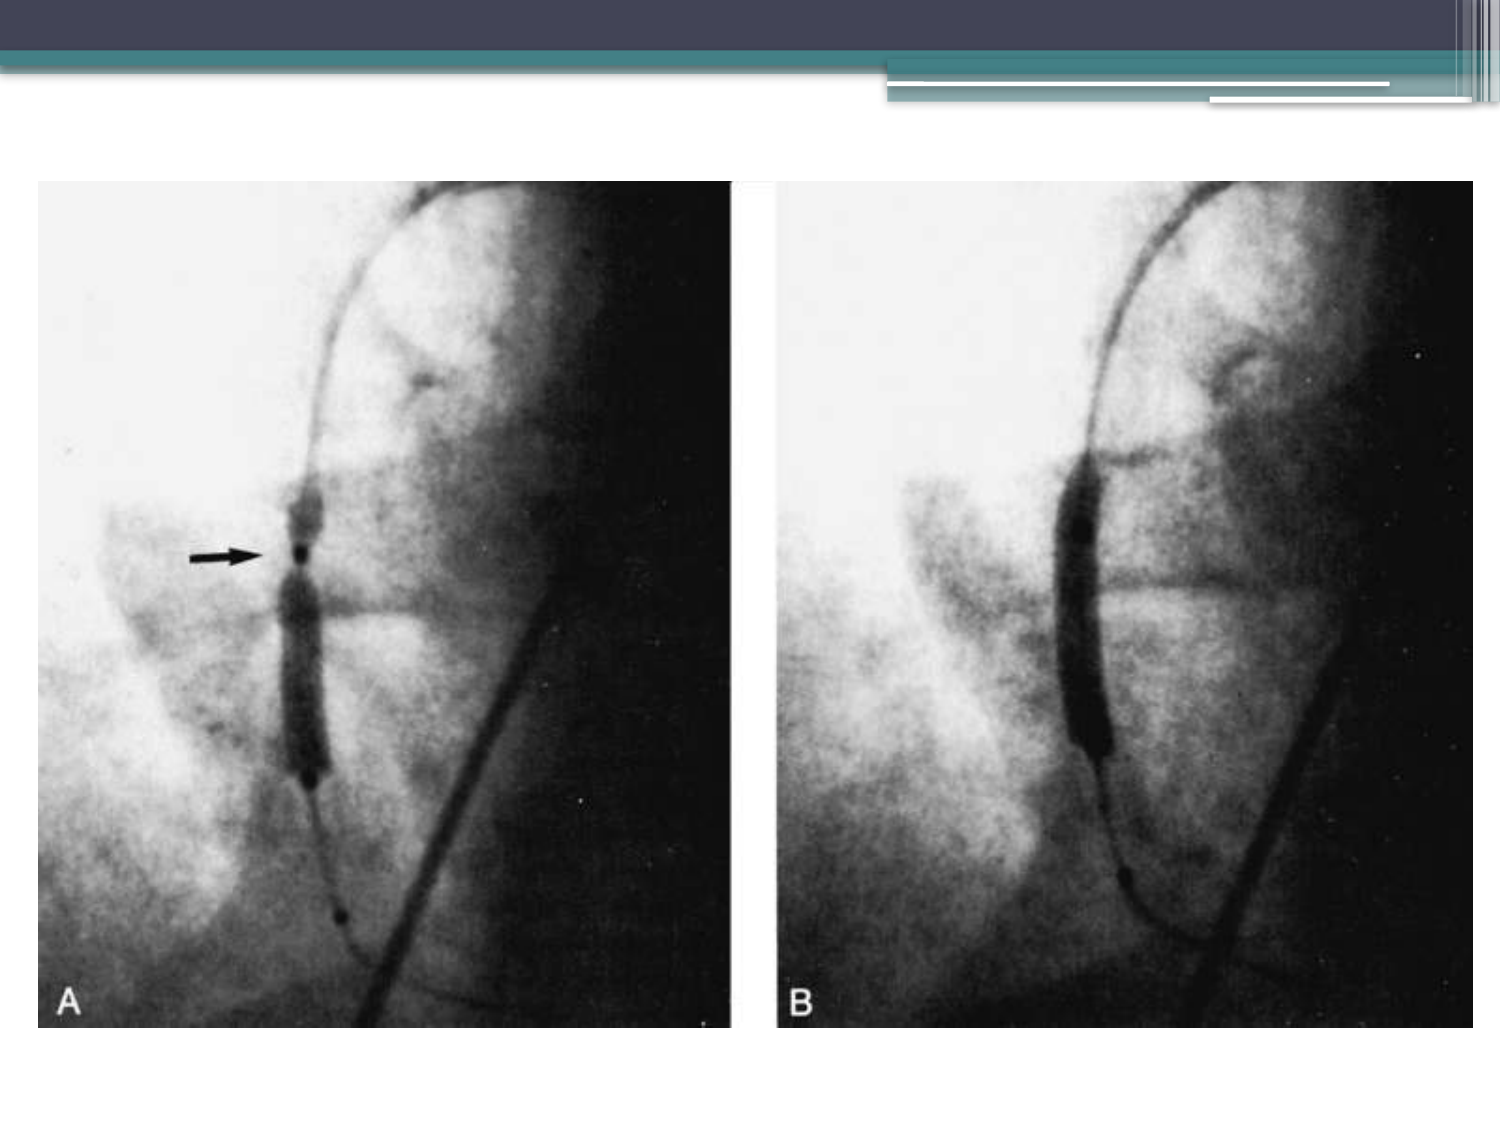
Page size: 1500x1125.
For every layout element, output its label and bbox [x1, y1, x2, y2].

picture [38, 180, 1474, 1029]
